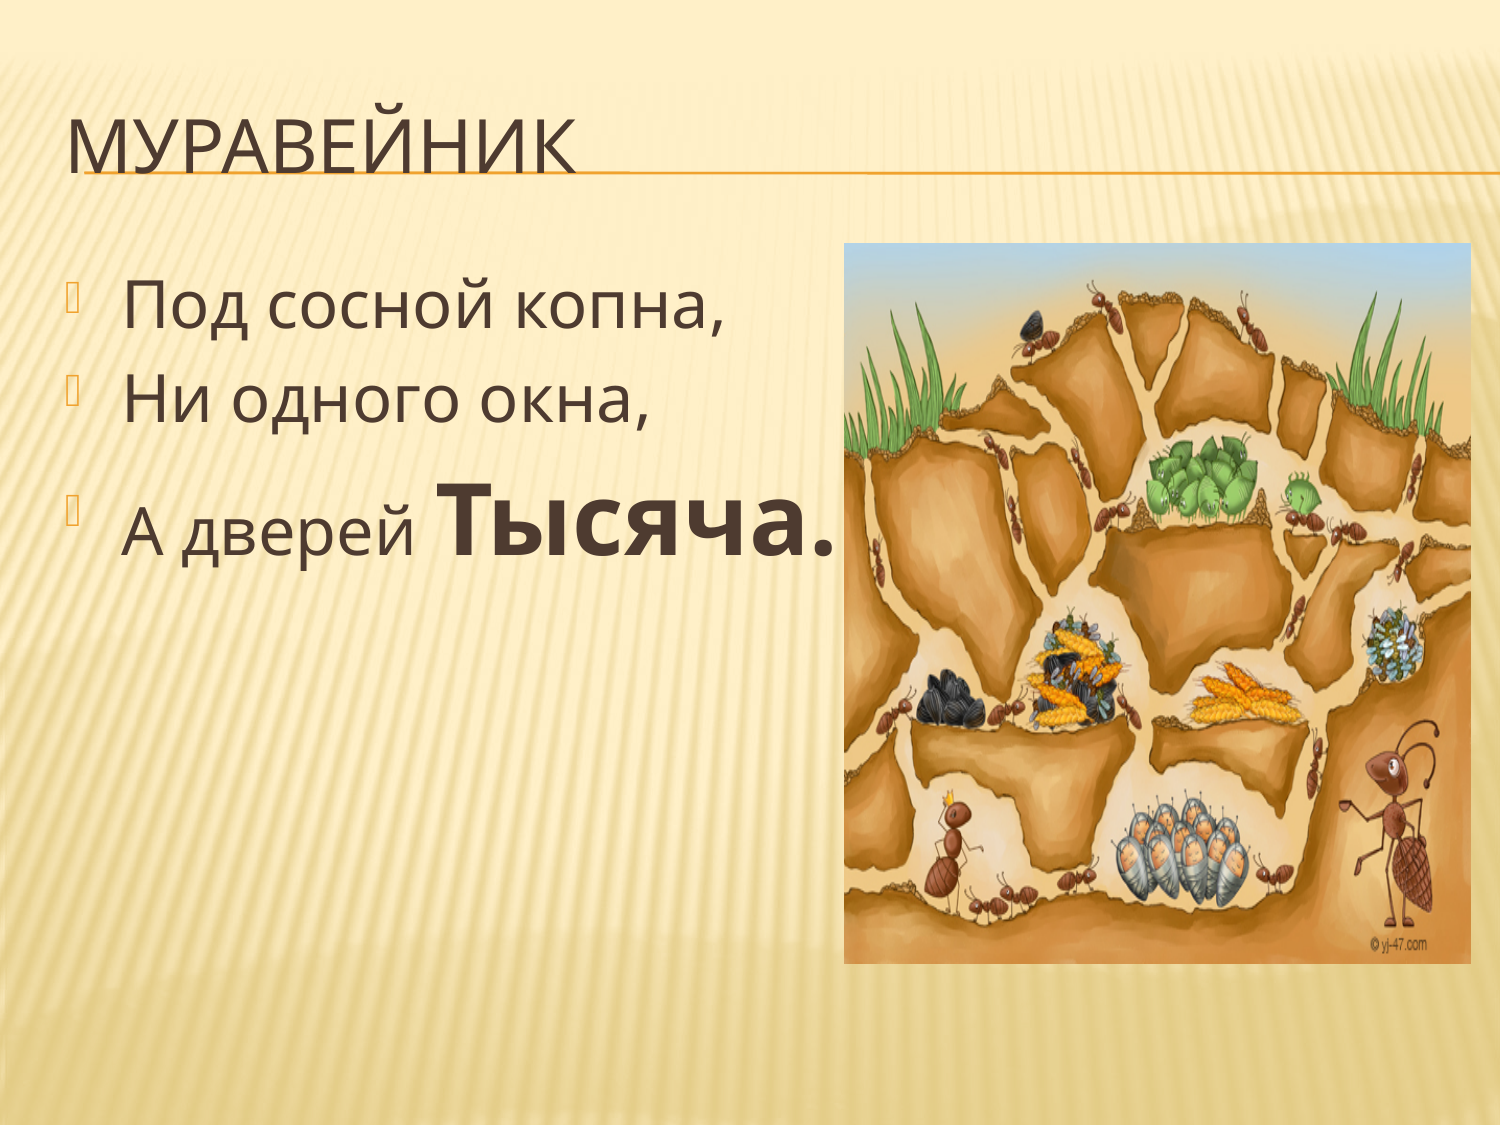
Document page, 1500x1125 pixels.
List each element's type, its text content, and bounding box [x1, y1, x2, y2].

list Под сосной копна, Ни одного окна, А дверей Тысяча. [50, 254, 1475, 998]
picture [844, 243, 1471, 965]
title Муравейник [50, 75, 1475, 213]
